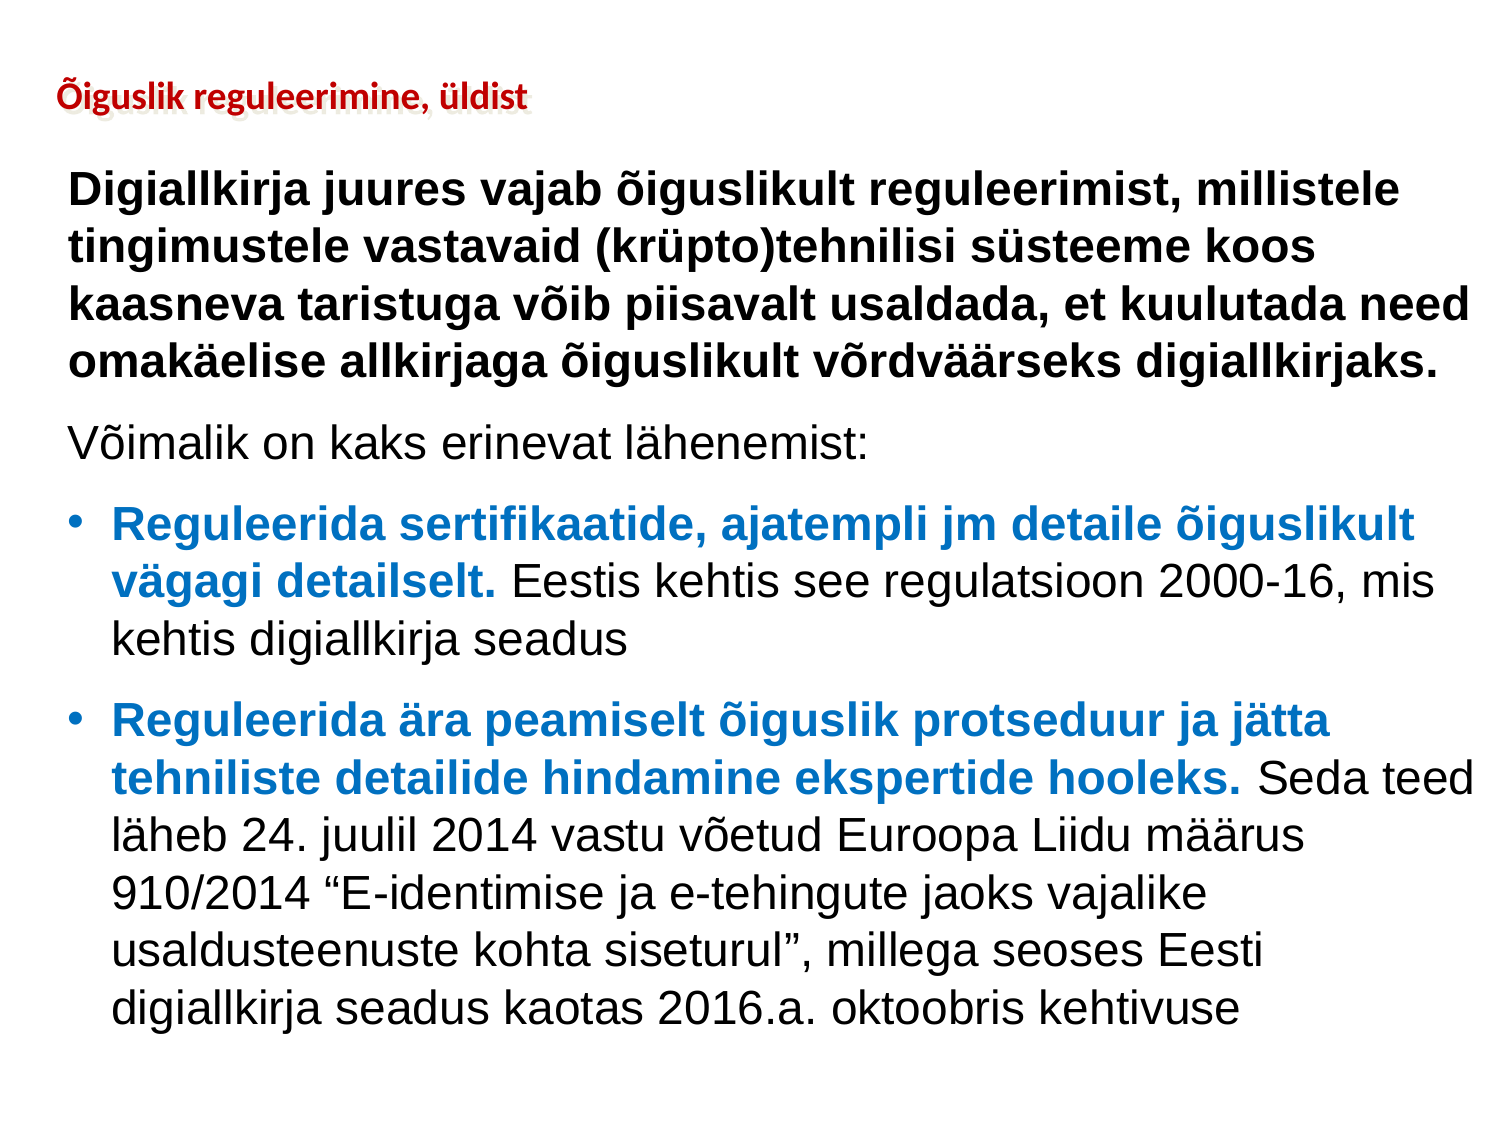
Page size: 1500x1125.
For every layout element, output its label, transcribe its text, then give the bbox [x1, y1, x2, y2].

text_box Digiallkirja juures vajab õiguslikult reguleerimist, millistele tingimustele vastavaid (krüpto)tehnilisi süsteeme koos kaasneva taristuga võib piisavalt usaldada, et kuulutada need omakäelise allkirjaga õiguslikult võrdväärseks digiallkirjaks. Võimalik on kaks erinevat lähenemist: Reguleerida sertifikaatide, ajatempli jm detaile õiguslikult vägagi detailselt. Eestis kehtis see regulatsioon 2000-16, mis kehtis digiallkirja seadus Reguleerida ära peamiselt õiguslik protseduur ja jätta tehniliste detailide hindamine ekspertide hooleks. Seda teed läheb 24. juulil 2014 vastu võetud Euroopa Liidu määrus 910/2014 “E-identimise ja e-tehingute jaoks vajalike usaldusteenuste kohta siseturul”, millega seoses Eesti digiallkirja seadus kaotas 2016.a. oktoobris kehtivuse [53, 149, 1500, 1123]
title Õiguslik reguleerimine, üldist [41, 62, 1463, 125]
